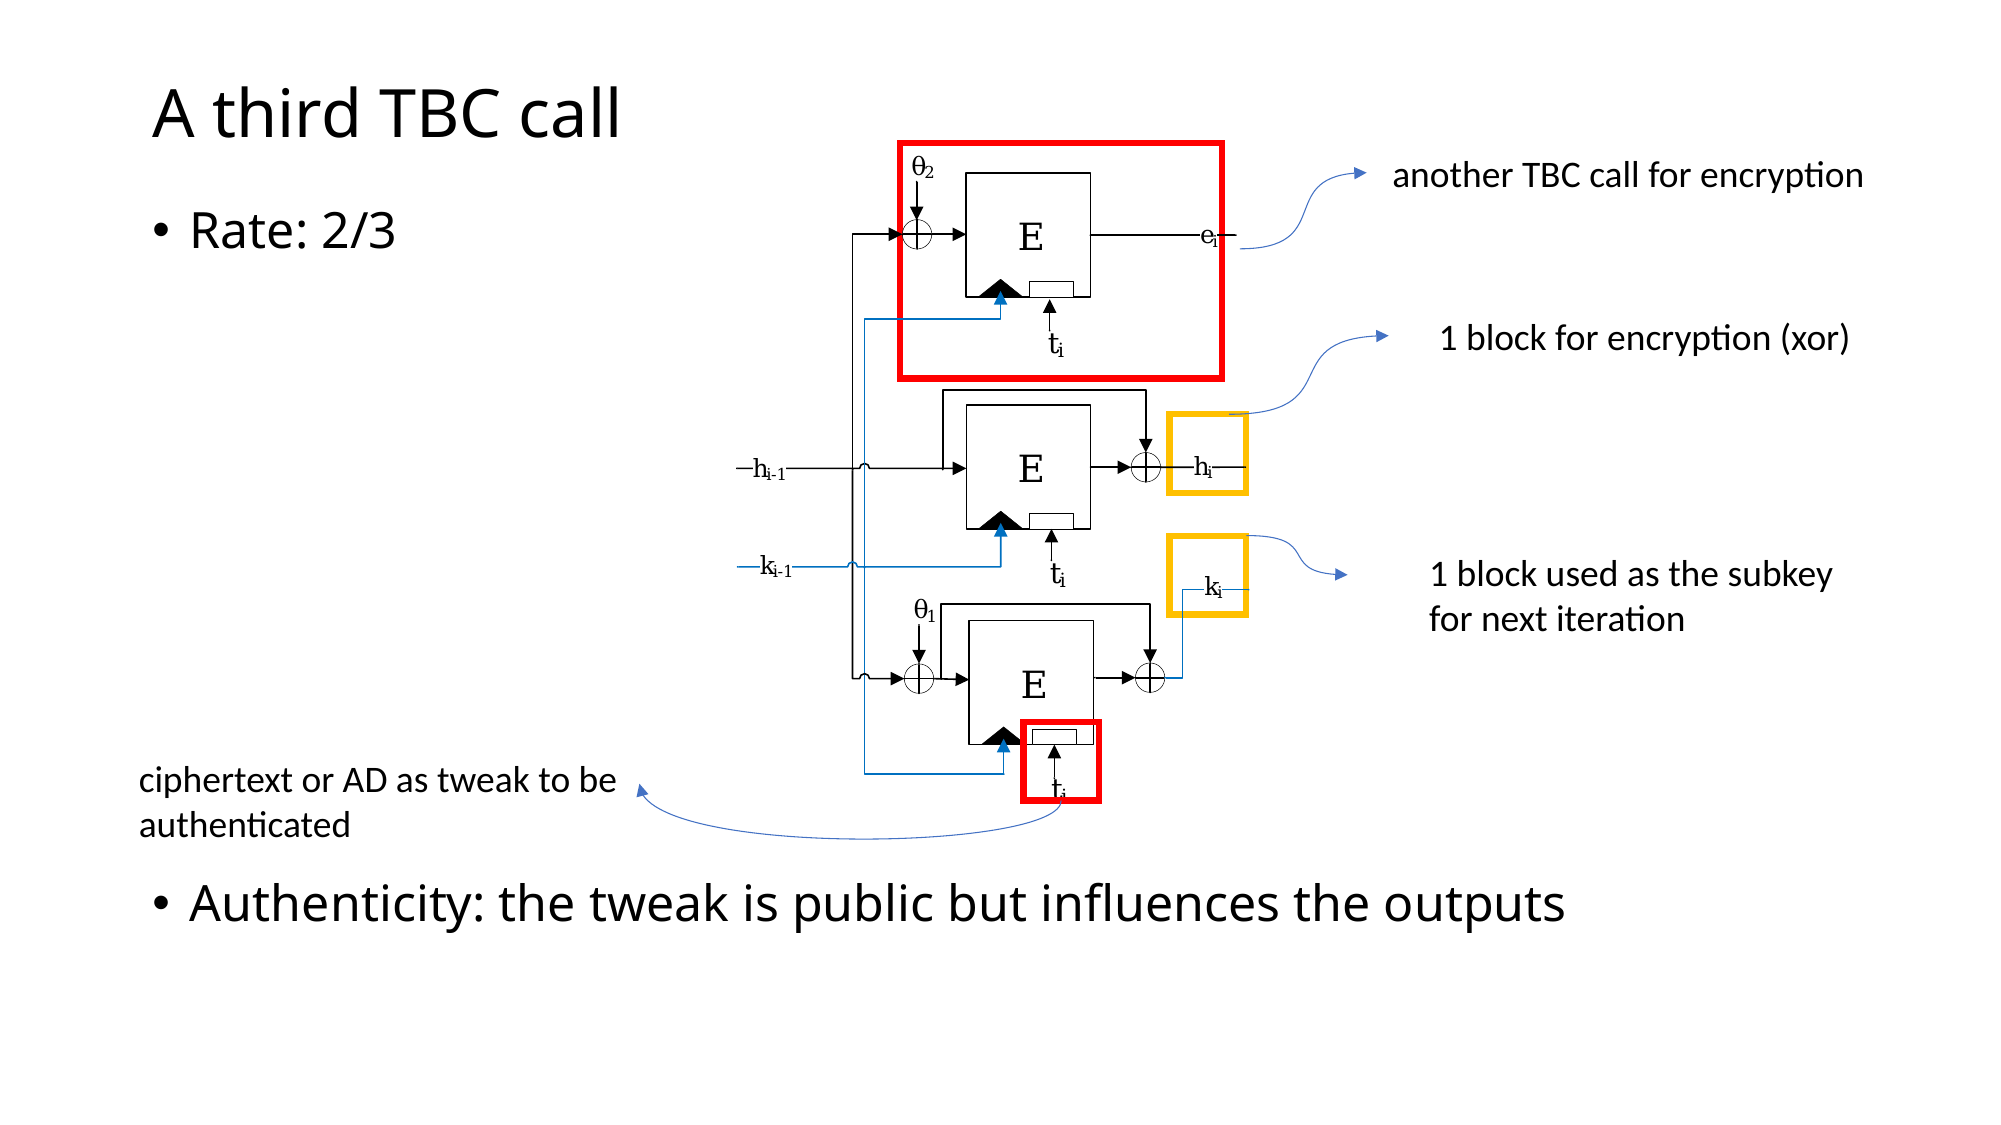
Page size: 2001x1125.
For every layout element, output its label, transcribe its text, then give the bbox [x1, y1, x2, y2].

text_box 1 block used as the subkey for next iteration [1414, 541, 1880, 647]
text_box ciphertext or AD as tweak to be authenticated [124, 747, 653, 853]
list Rate: 2/3 Authenticity: the tweak is public but influences the outputs [137, 197, 1863, 1014]
picture [733, 142, 1252, 823]
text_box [1252, 535, 1348, 575]
text_box 1 block for encryption (xor) [1423, 305, 1890, 366]
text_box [1252, 172, 1367, 249]
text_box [841, 581, 859, 1004]
text_box another TBC call for encryption [1377, 142, 1904, 203]
title A third TBC call [137, 59, 1863, 173]
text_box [1252, 335, 1389, 415]
